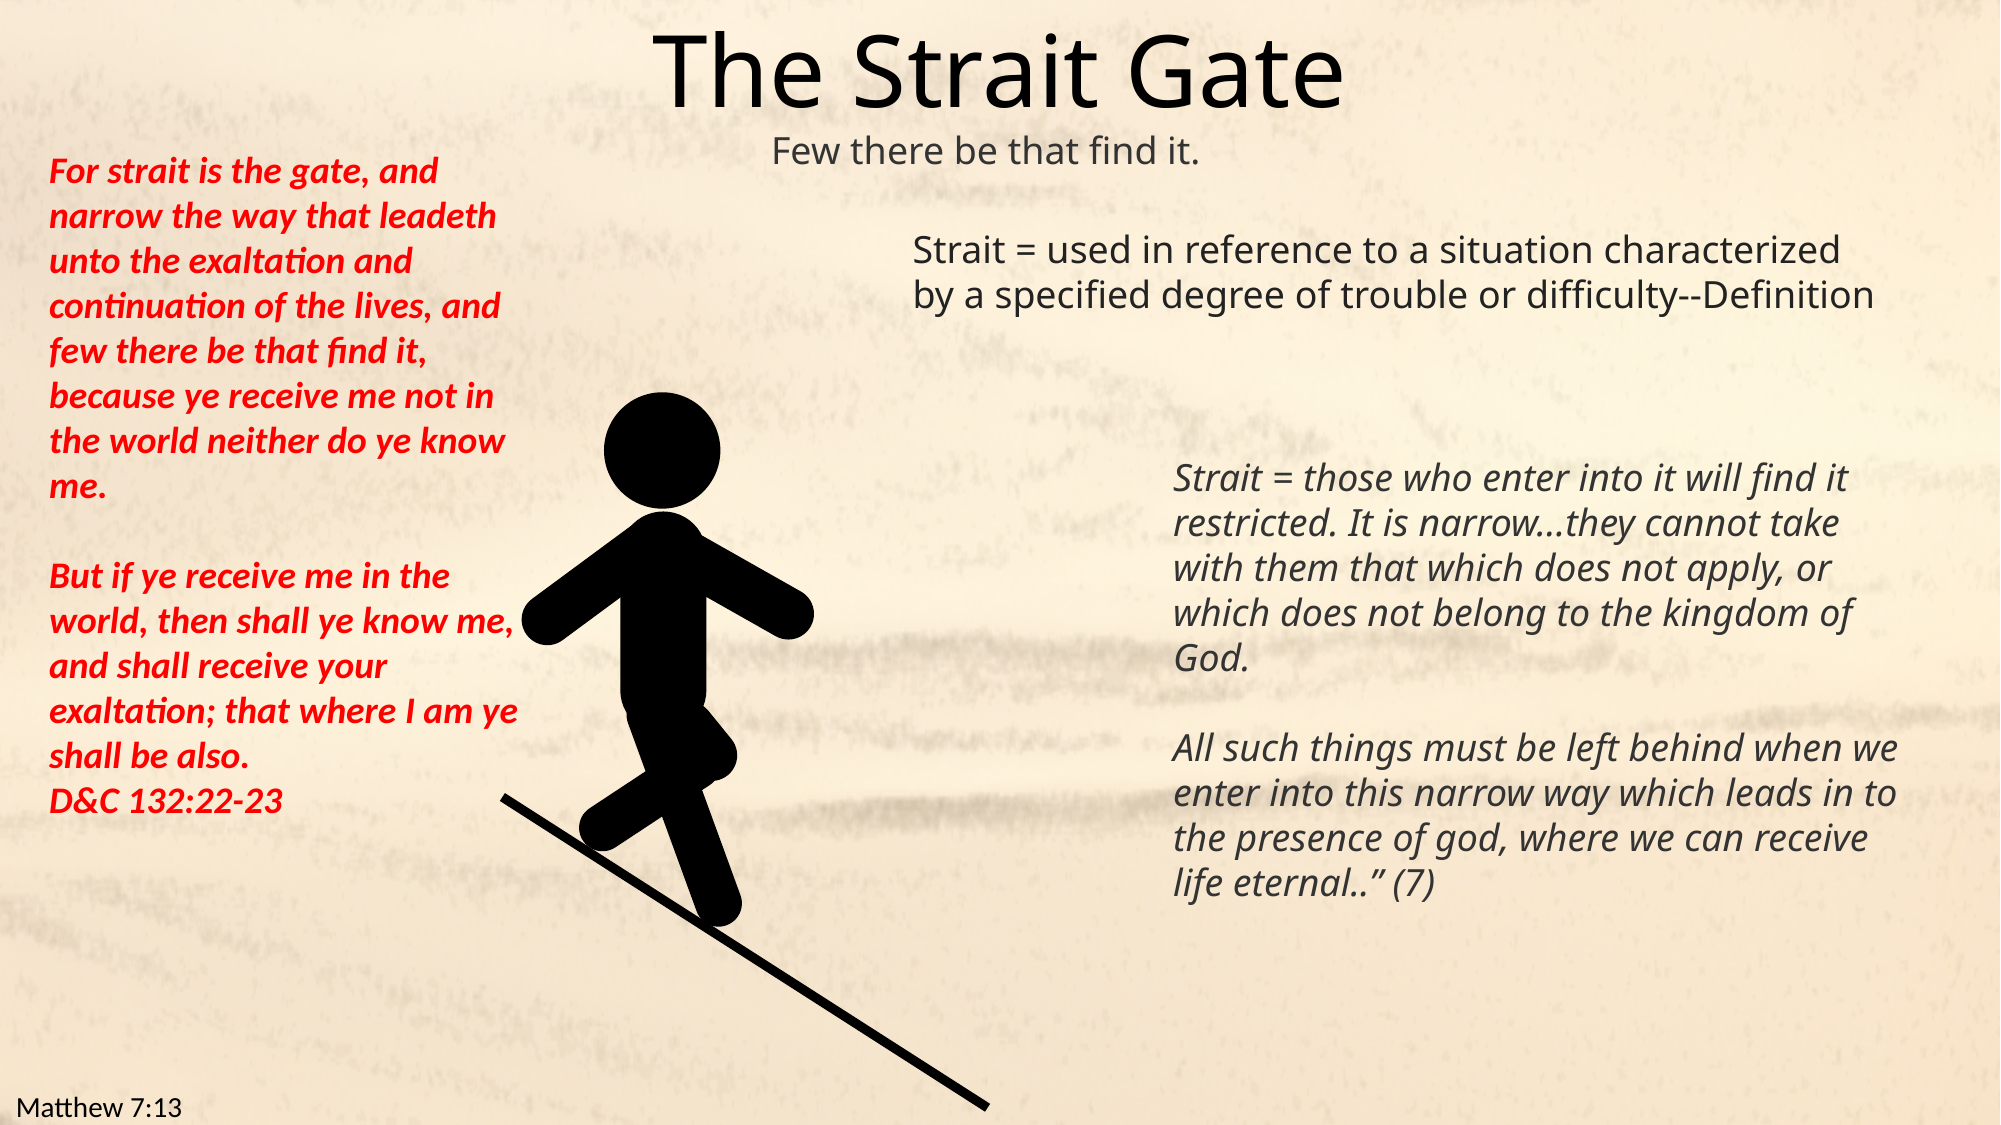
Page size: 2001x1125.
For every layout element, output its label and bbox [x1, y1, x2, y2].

text_box [502, 796, 988, 1108]
picture [0, 0, 2000, 1125]
text_box [510, 393, 822, 932]
